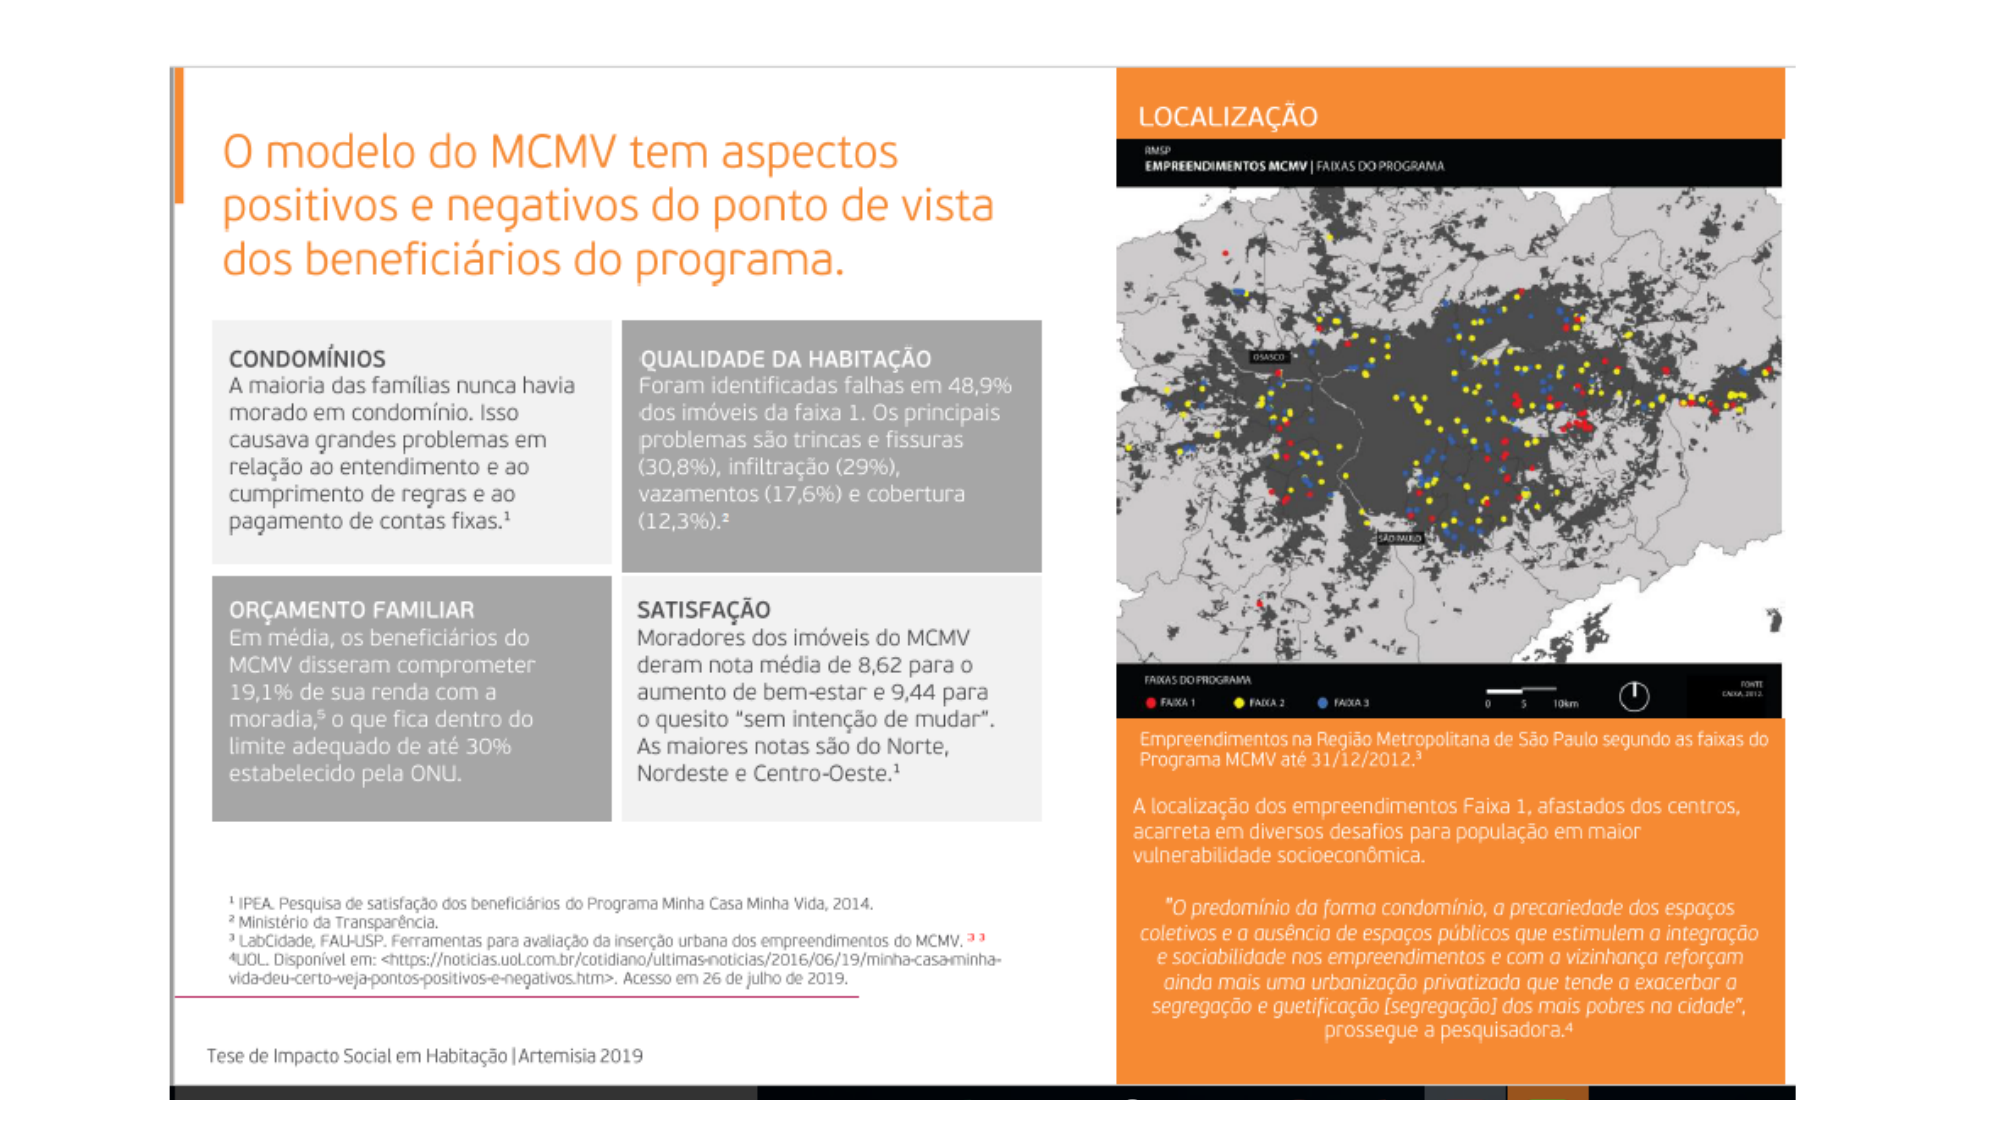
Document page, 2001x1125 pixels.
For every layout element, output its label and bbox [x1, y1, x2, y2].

picture [169, 64, 1796, 1100]
